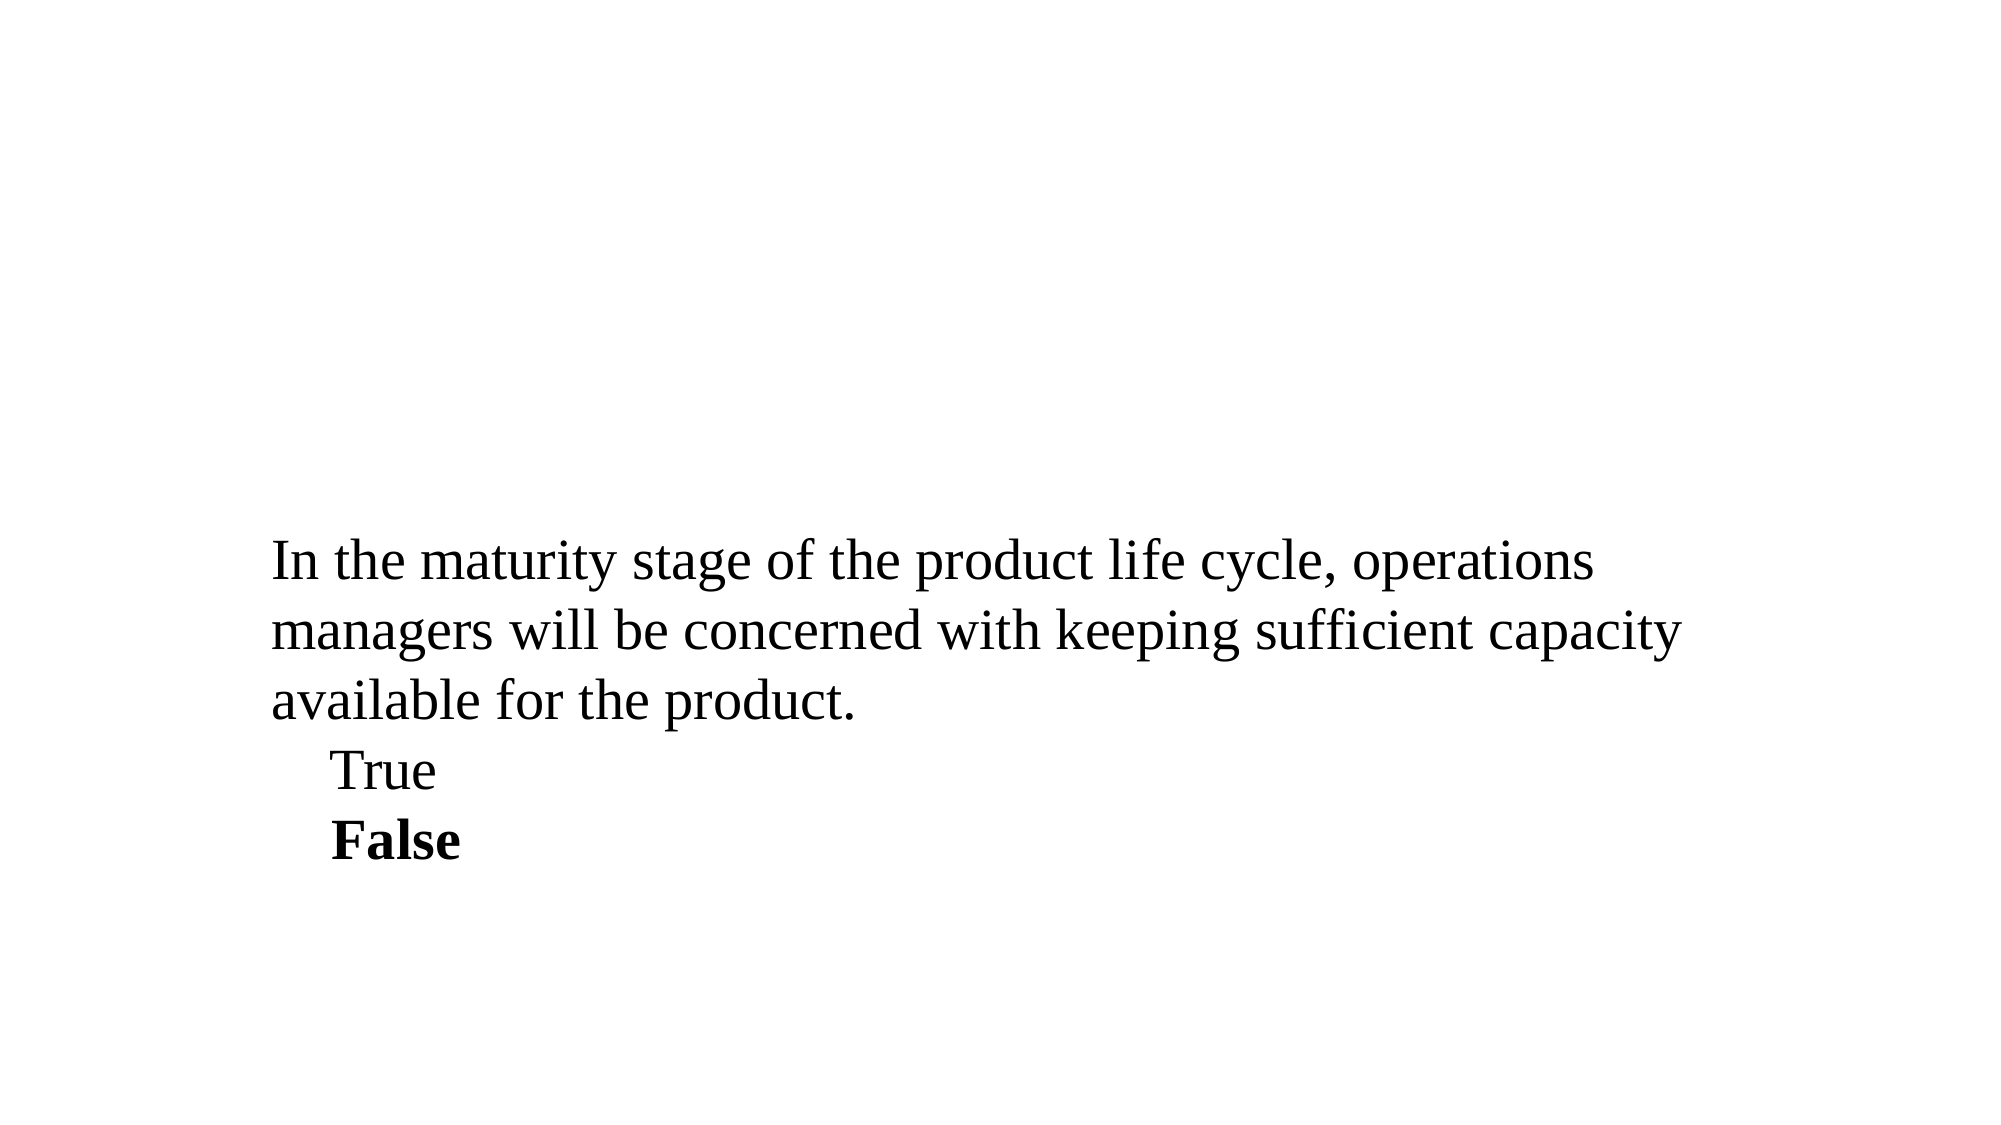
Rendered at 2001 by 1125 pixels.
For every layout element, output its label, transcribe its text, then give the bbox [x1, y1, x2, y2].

text_box In the maturity stage of the product life cycle, operations managers will be concerned with keeping sufficient capacity available for the product. True False [256, 513, 1730, 879]
